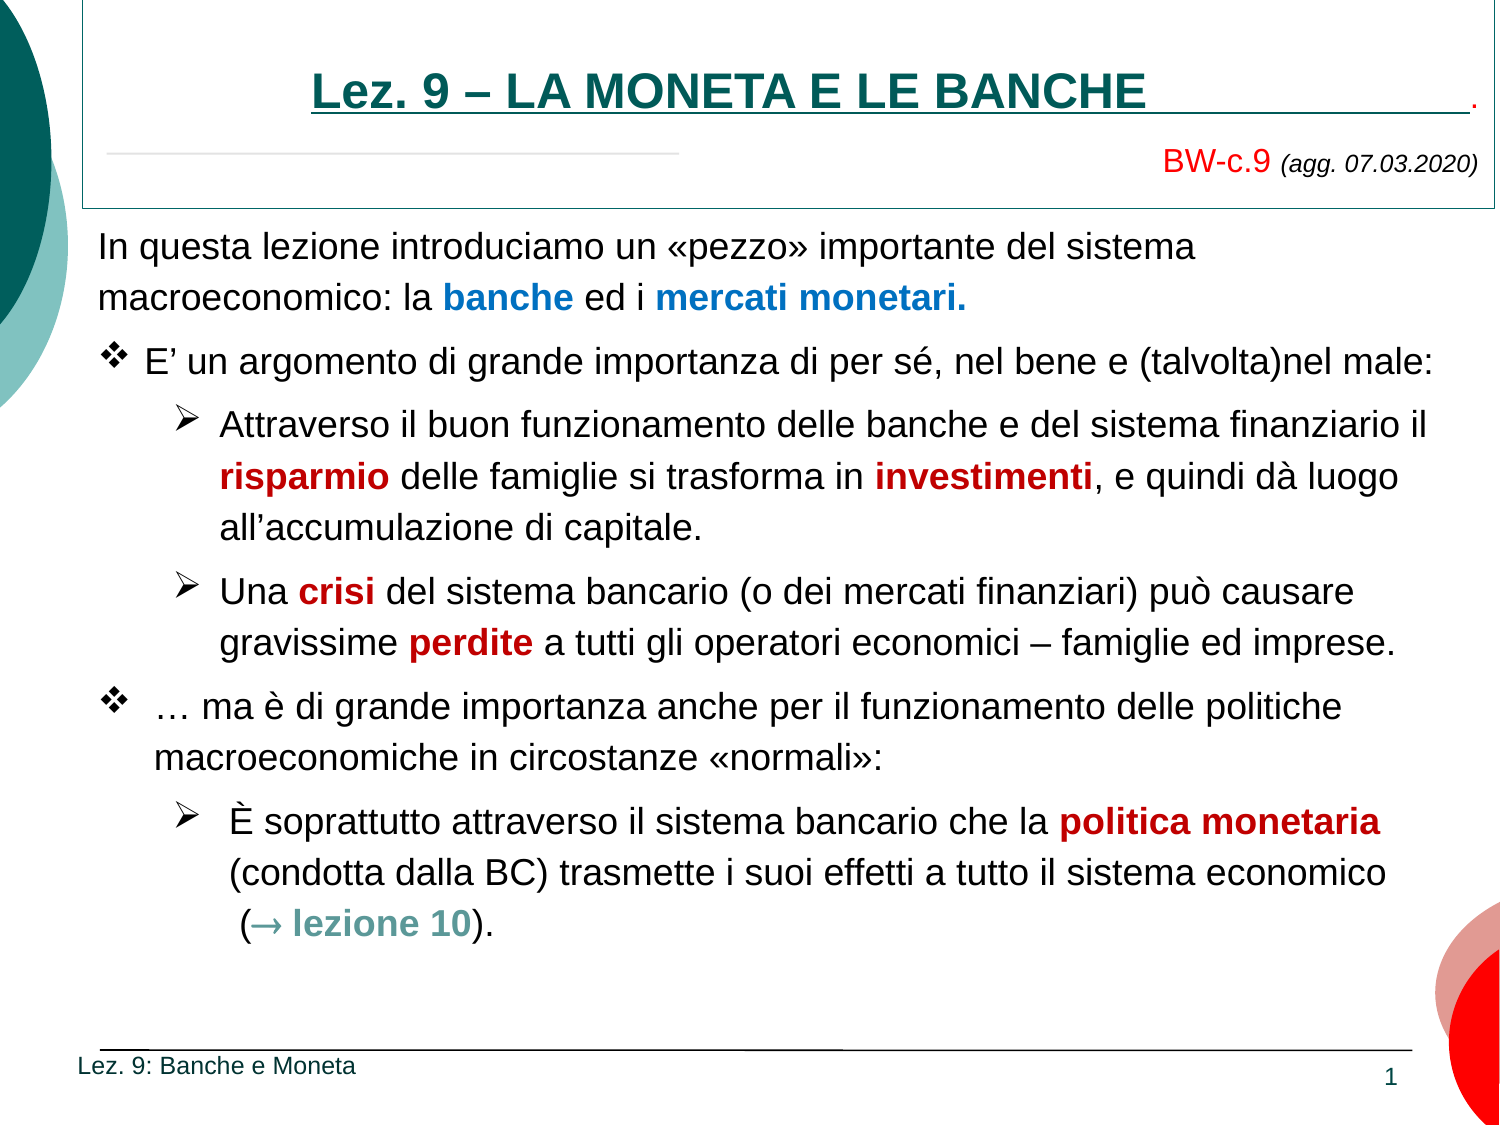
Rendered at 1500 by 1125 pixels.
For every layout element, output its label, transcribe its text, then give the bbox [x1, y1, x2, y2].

text_box In questa lezione introduciamo un «pezzo» importante del sistema macroeconomico: la banche ed i mercati monetari. E’ un argomento di grande importanza di per sé, nel bene e (talvolta)nel male: Attraverso il buon funzionamento delle banche e del sistema finanziario il risparmio delle famiglie si trasforma in investimenti, e quindi dà luogo all’accumulazione di capitale. Una crisi del sistema bancario (o dei mercati finanziari) può causare gravissime perdite a tutti gli operatori economici – famiglie ed imprese. … ma è di grande importanza anche per il funzionamento delle politiche macroeconomiche in circostanze «normali»: È soprattutto attraverso il sistema bancario che la politica monetaria (condotta dalla BC) trasmette i suoi effetti a tutto il sistema economico ( lezione 10). [82, 209, 1495, 952]
footer Lez. 9: Banche e Moneta [62, 1049, 701, 1088]
title Lez. 9 – LA MONETA E LE BANCHE . BW-c.9 (agg. 07.03.2020) [82, 0, 1495, 209]
